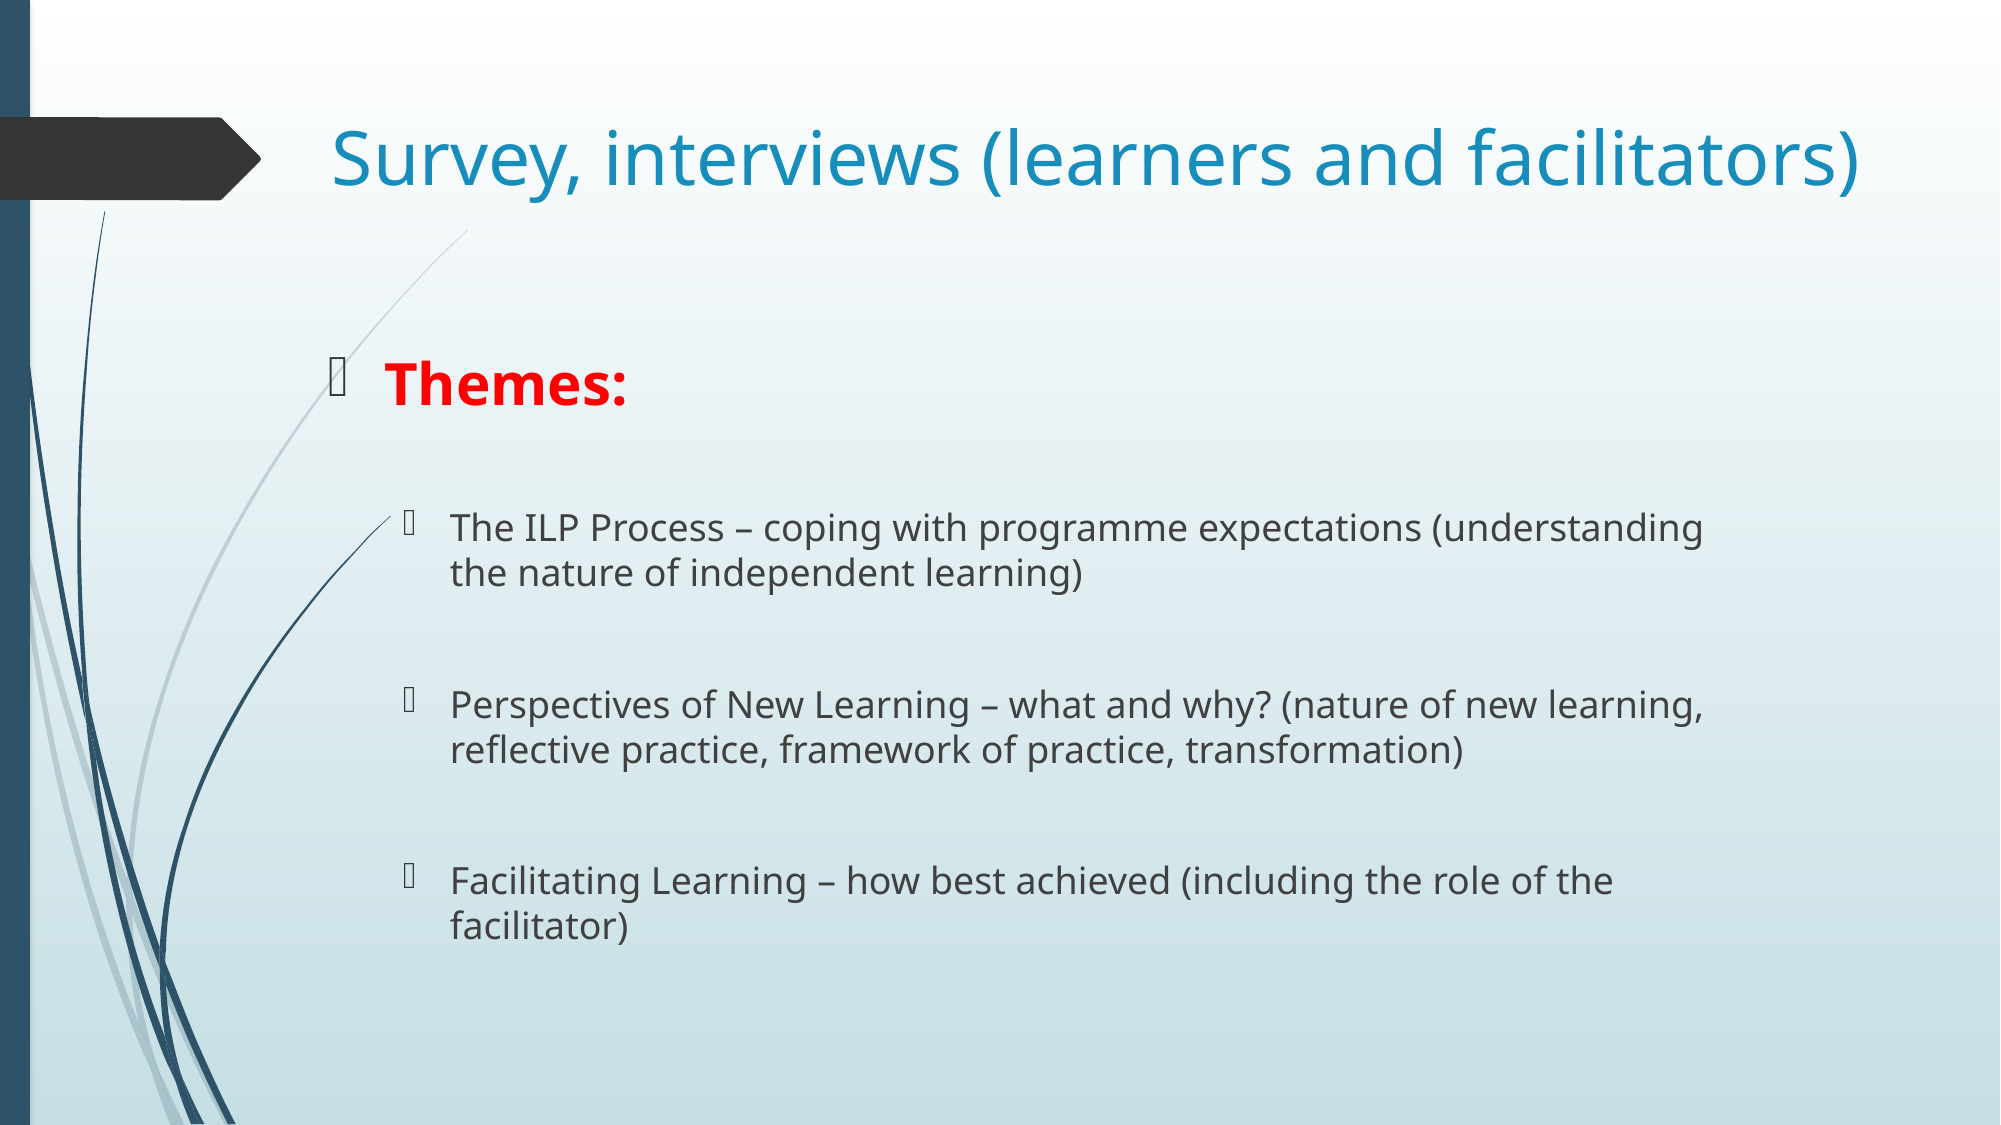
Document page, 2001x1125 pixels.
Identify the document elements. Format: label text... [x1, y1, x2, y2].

list Themes: The ILP Process – coping with programme expectations (understanding the nature of independent learning) Perspectives of New Learning – what and why? (nature of new learning, reflective practice, framework of practice, transformation) Facilitating Learning – how best achieved (including the role of the facilitator) [312, 339, 1776, 1017]
title Survey, interviews (learners and facilitators) [305, 102, 1888, 313]
